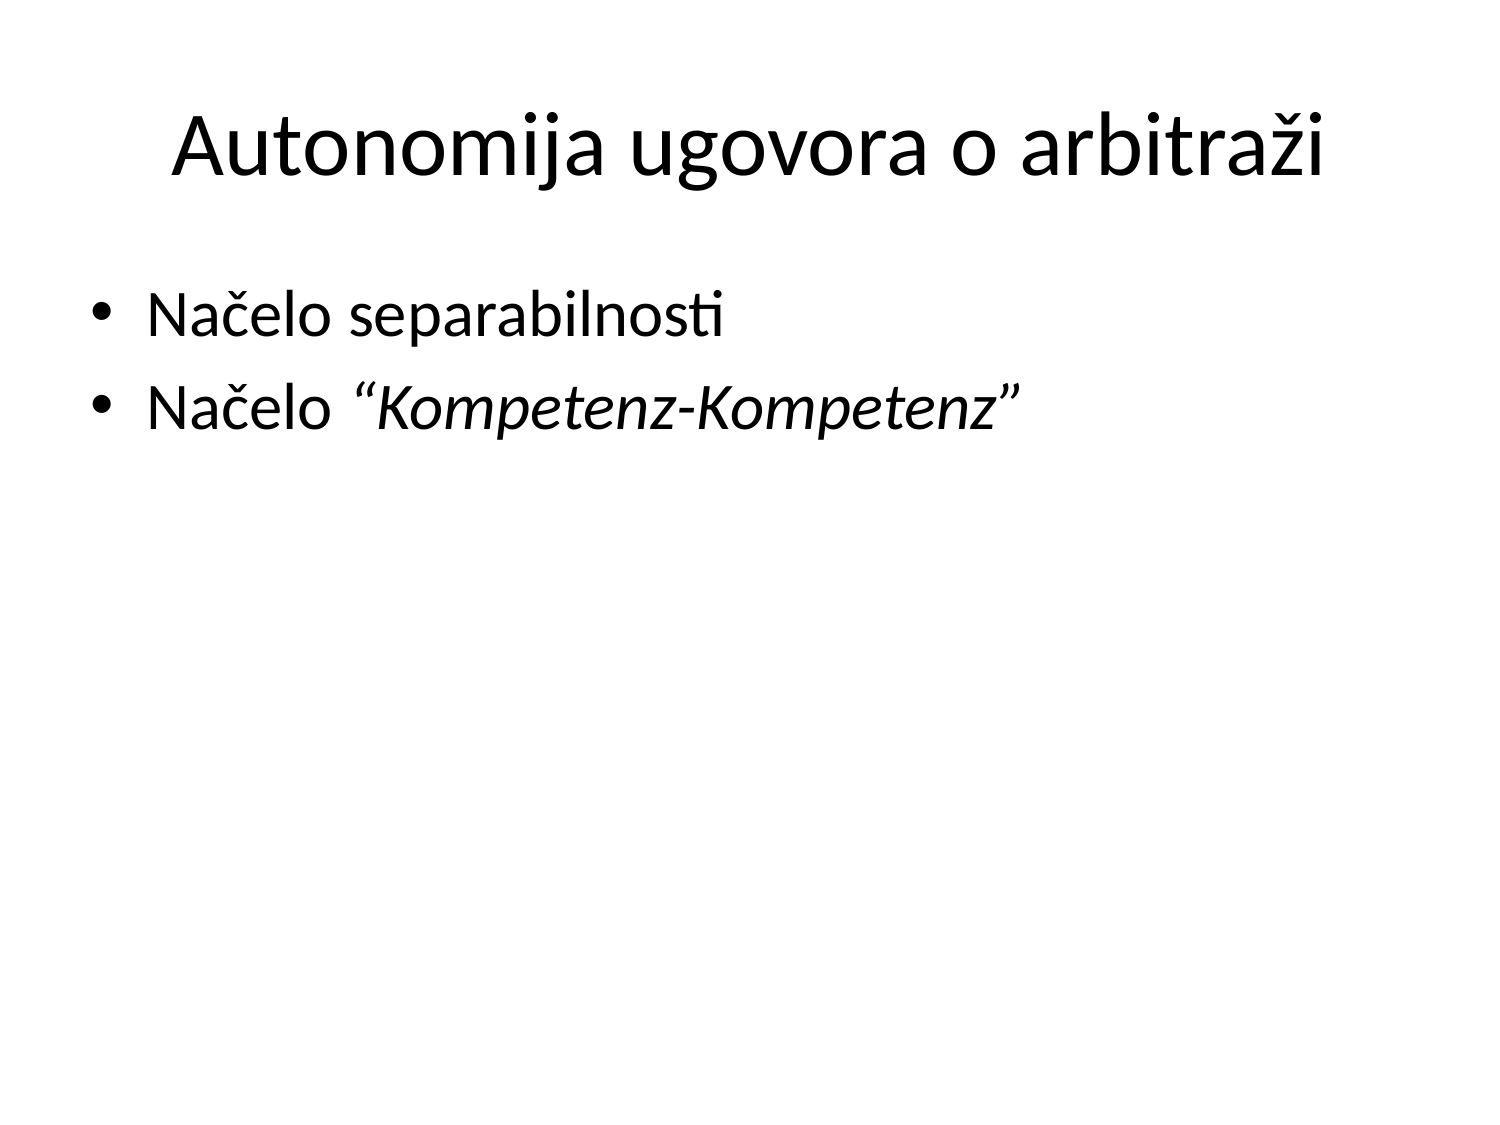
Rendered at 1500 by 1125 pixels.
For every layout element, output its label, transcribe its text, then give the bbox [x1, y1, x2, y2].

list Načelo separabilnosti Načelo “Kompetenz-Kompetenz” [75, 262, 1425, 1005]
title Autonomija ugovora o arbitraži [75, 45, 1425, 233]
